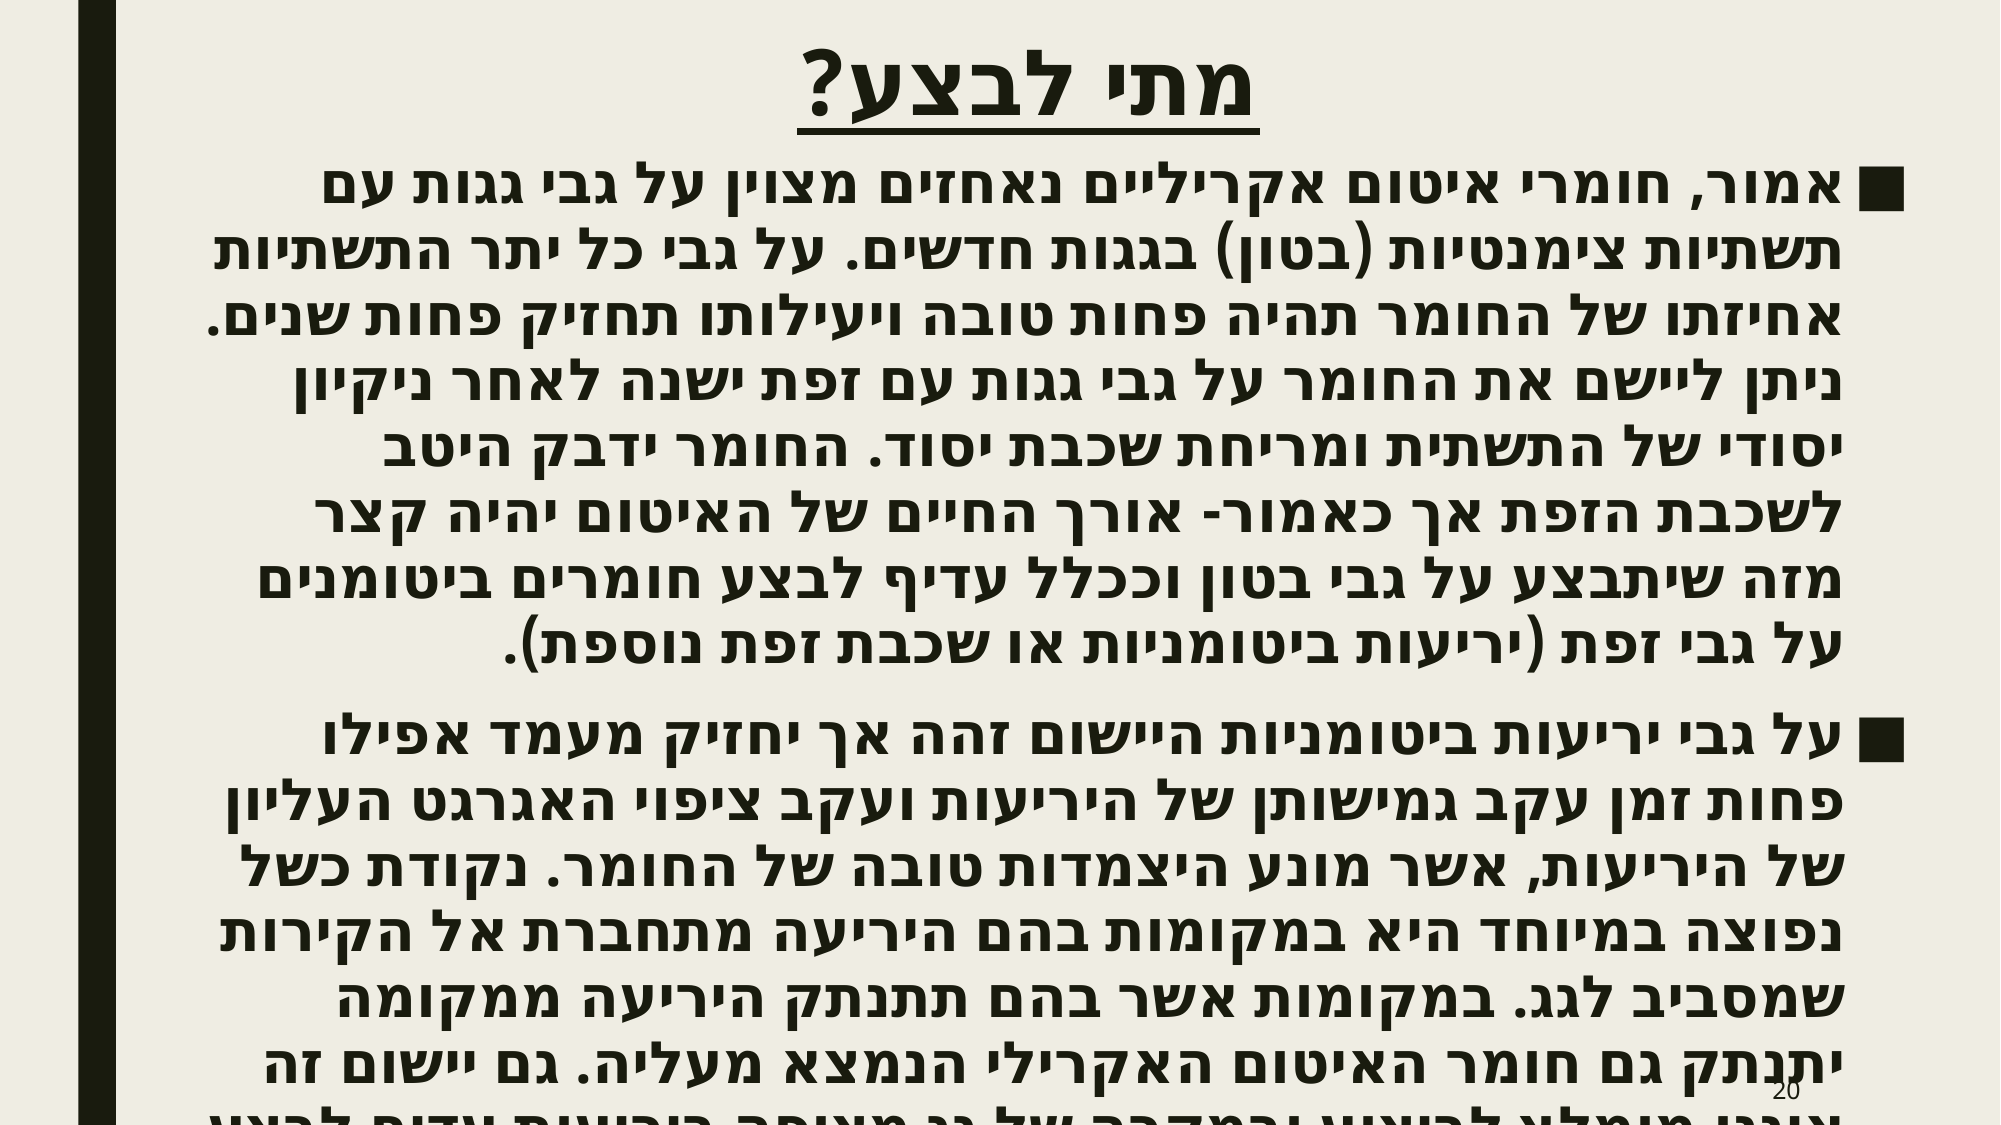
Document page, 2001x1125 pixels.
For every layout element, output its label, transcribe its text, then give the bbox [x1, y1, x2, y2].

slide_number 20 [1553, 1058, 1816, 1125]
title מתי לבצע? [240, 30, 1816, 143]
list אמור, חומרי איטום אקריליים נאחזים מצוין על גבי גגות עם תשתיות צימנטיות (בטון) בגגות חדשים. על גבי כל יתר התשתיות אחיזתו של החומר תהיה פחות טובה ויעילותו תחזיק פחות שנים. ניתן ליישם את החומר על גבי גגות עם זפת ישנה לאחר ניקיון יסודי של התשתית ומריחת שכבת יסוד. החומר ידבק היטב לשכבת הזפת אך כאמור- אורך החיים של האיטום יהיה קצר מזה שיתבצע על גבי בטון וככלל עדיף לבצע חומרים ביטומנים על גבי זפת (יריעות ביטומניות או שכבת זפת נוספת). על גבי יריעות ביטומניות היישום זהה אך יחזיק מעמד אפילו פחות זמן עקב גמישותן של היריעות ועקב ציפוי האגרגט העליון של היריעות, אשר מונע היצמדות טובה של החומר. נקודת כשל נפוצה במיוחד היא במקומות בהם היריעה מתחברת אל הקירות שמסביב לגג. במקומות אשר בהם תתנתק היריעה ממקומה יתנתק גם חומר האיטום האקרילי הנמצא מעליה. גם יישום זה איננו מומלץ לביצוע ובמקרה של גג מצופה ביריעות עדיף לבצע שכבת יריעות נוספת לאחר תיקון השכבה הקיימת או (רצוי) לאחר הסרתה. [183, 143, 1925, 1059]
